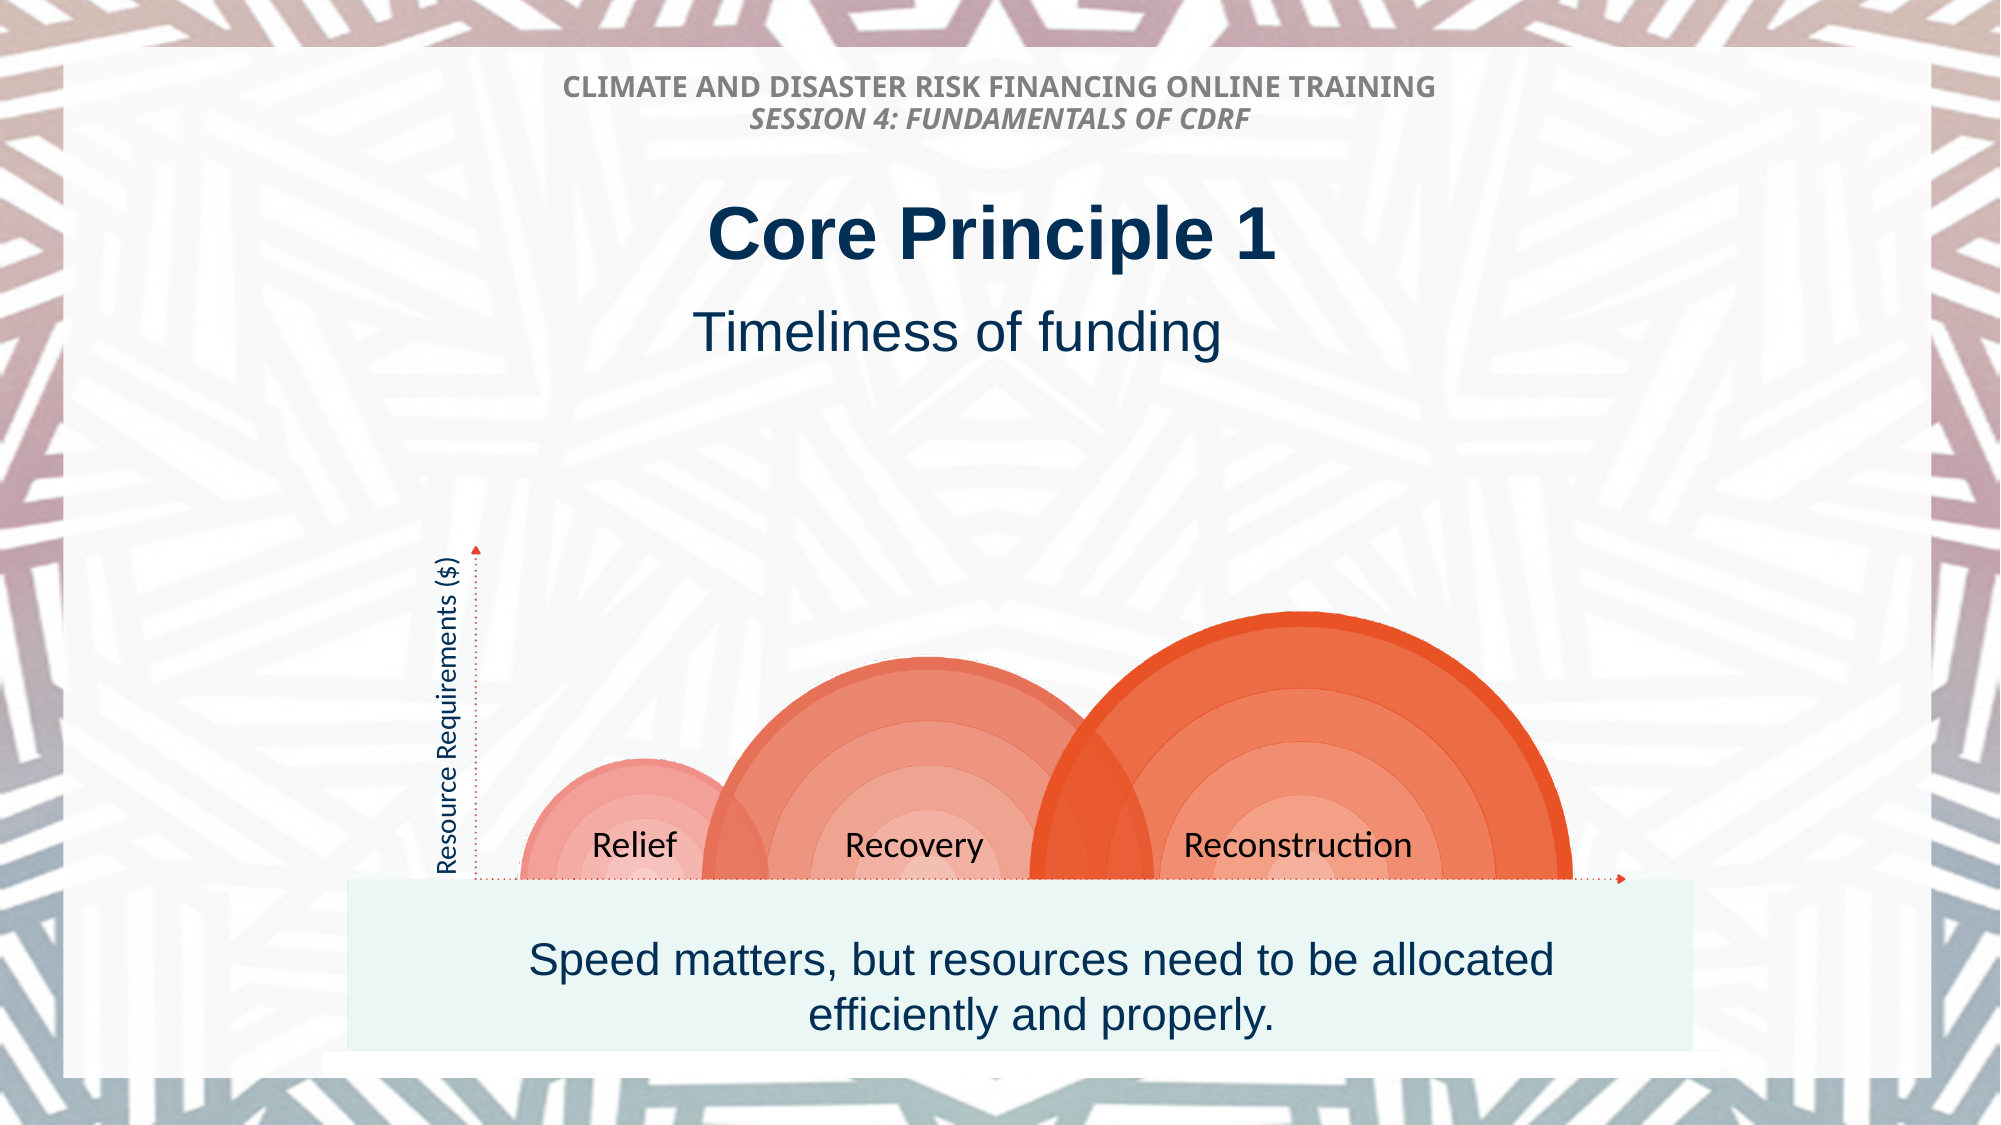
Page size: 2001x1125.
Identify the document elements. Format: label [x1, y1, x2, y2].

picture [322, 291, 1720, 1078]
text_box [0, 0, 2000, 1125]
